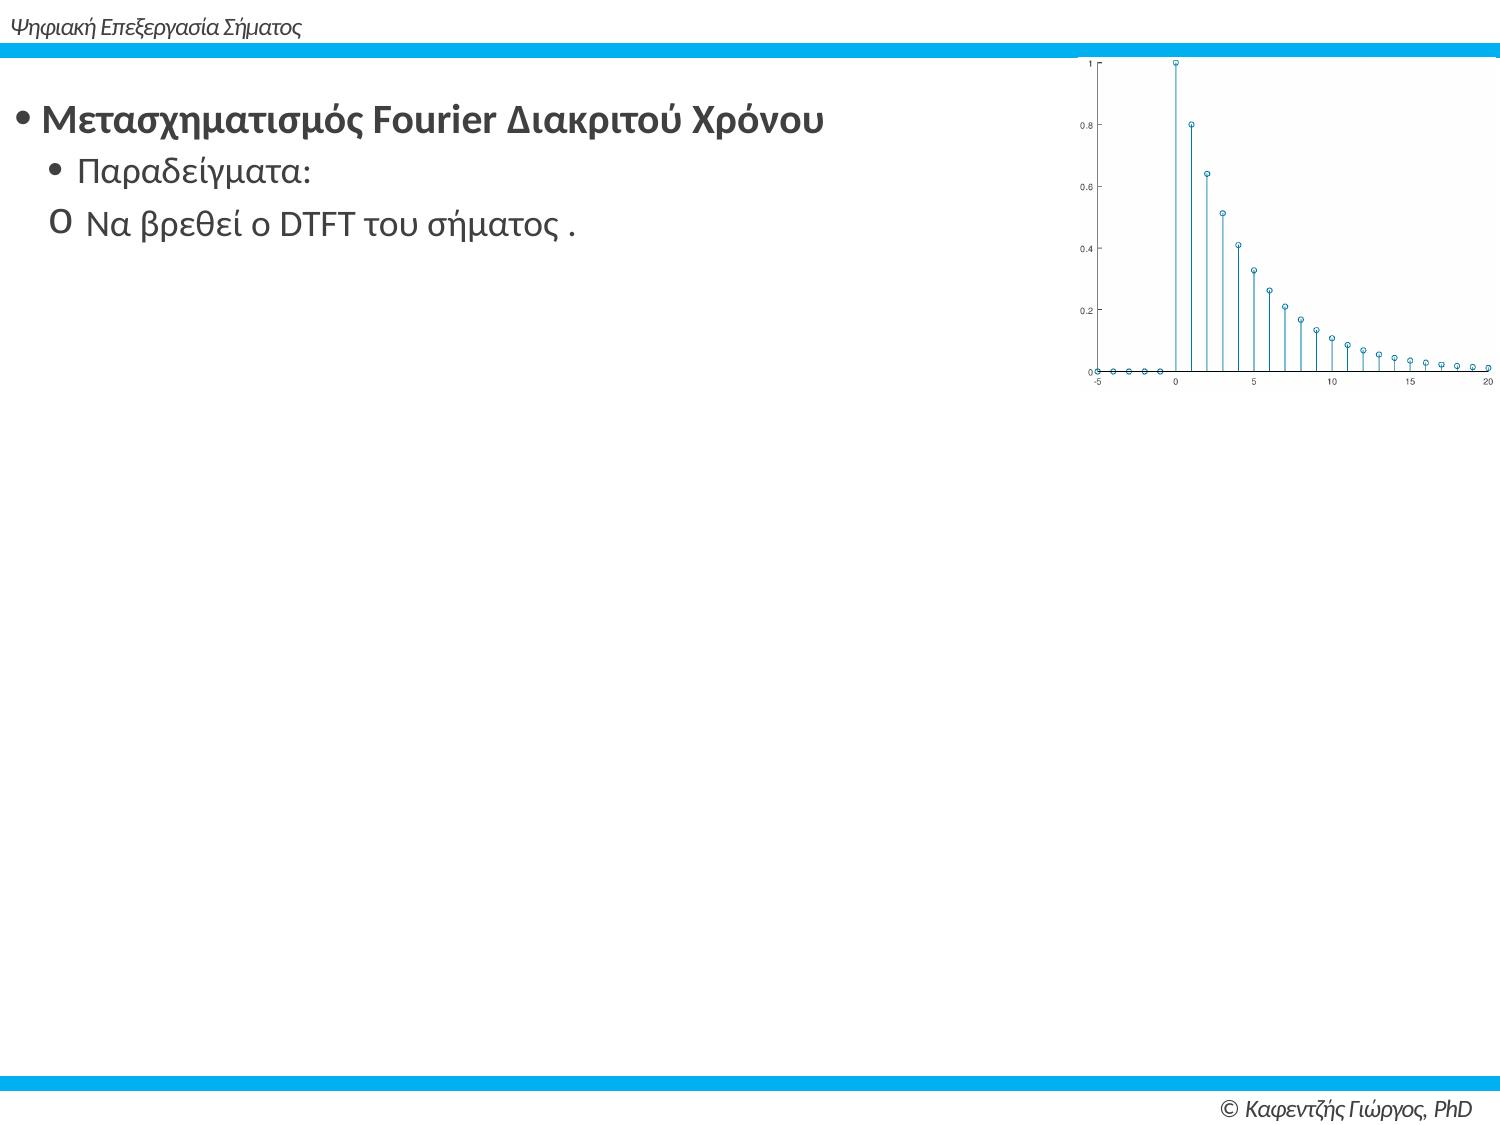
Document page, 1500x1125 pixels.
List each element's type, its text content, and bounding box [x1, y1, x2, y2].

text_box © Καφεντζής Γιώργος, PhD [0, 1100, 1484, 1125]
text_box [0, 1076, 1500, 1091]
text_box [0, 43, 1500, 58]
picture [1077, 58, 1497, 392]
title Ψηφιακή Επεξεργασία Σήματος [0, 20, 1484, 43]
